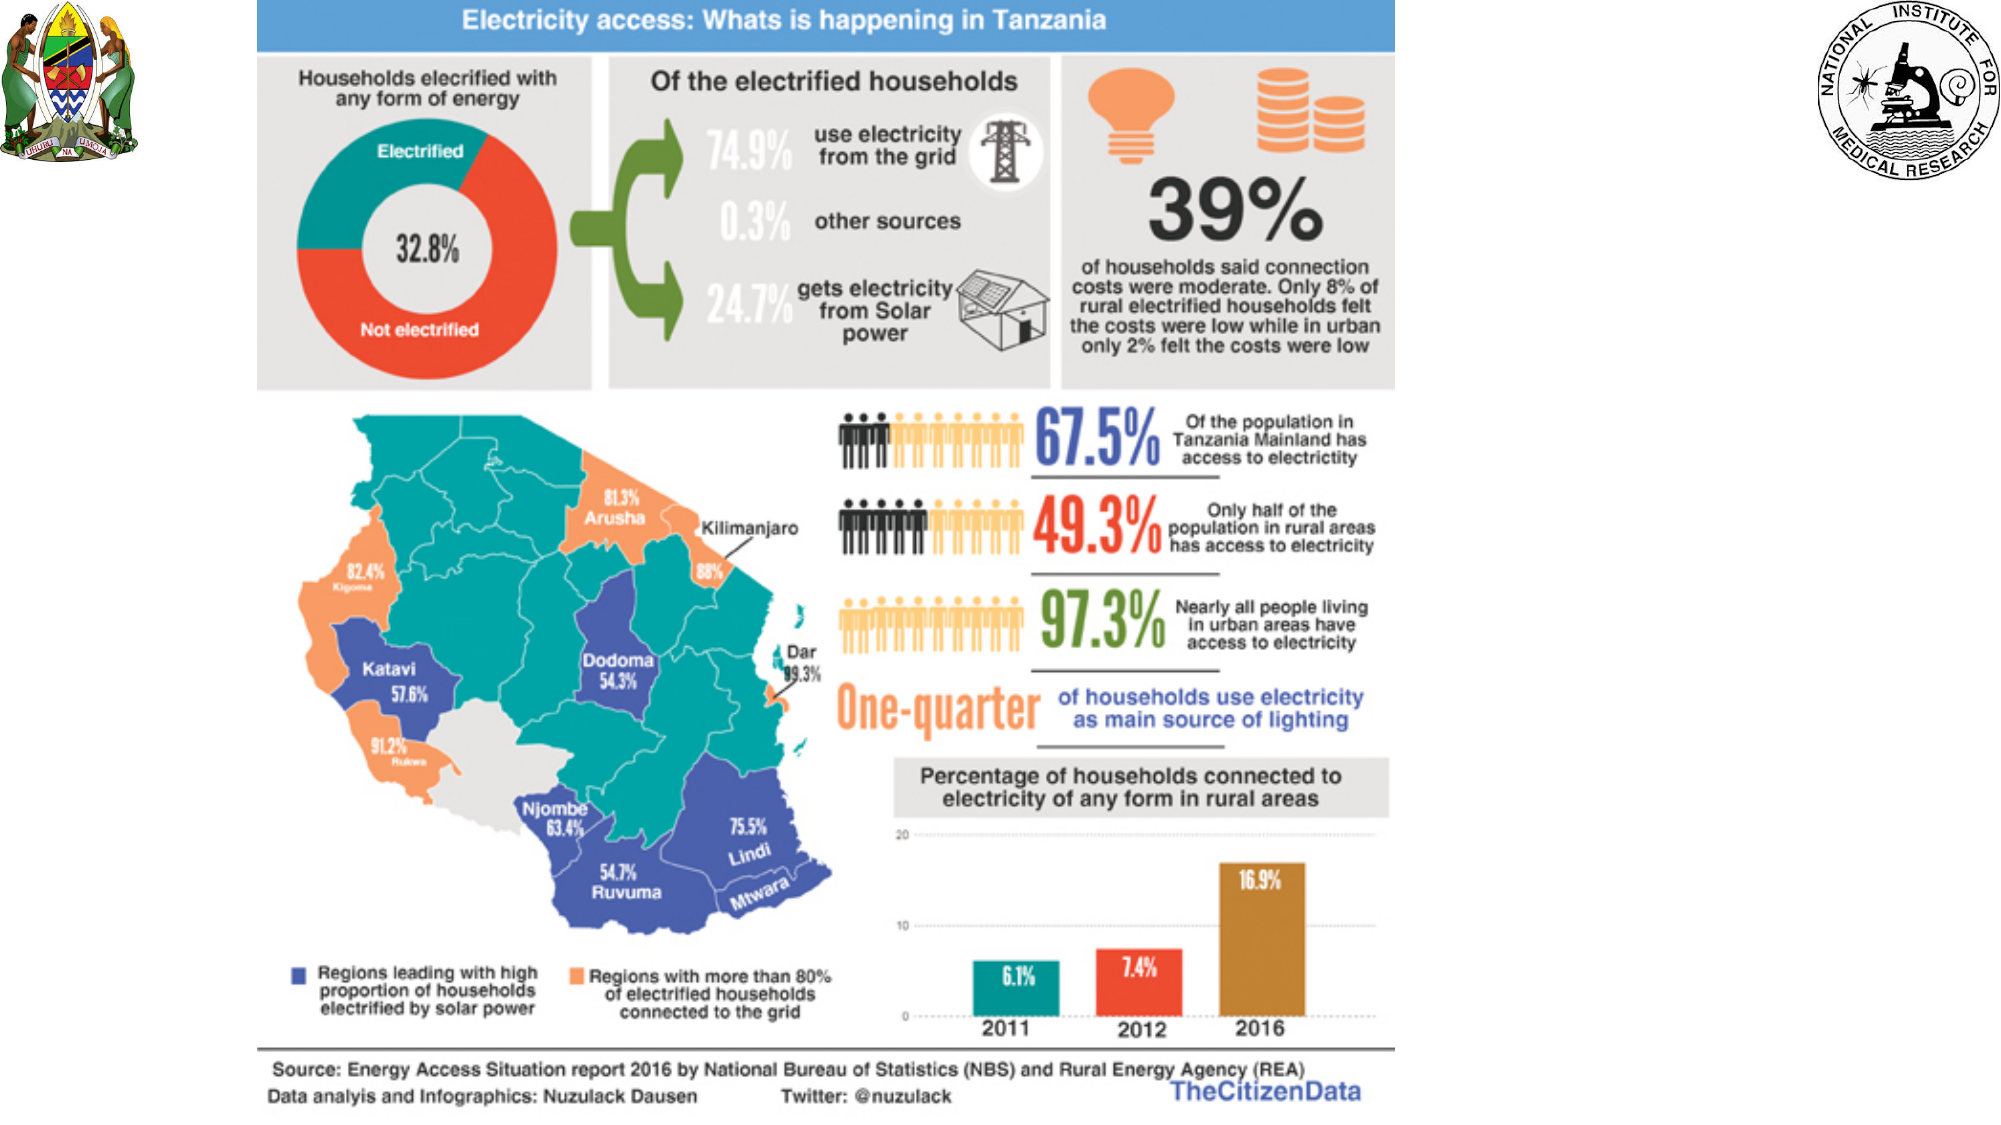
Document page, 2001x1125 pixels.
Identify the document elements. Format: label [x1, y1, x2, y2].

picture [0, 1, 138, 162]
picture [257, 0, 1395, 1117]
picture [1818, 0, 2000, 181]
